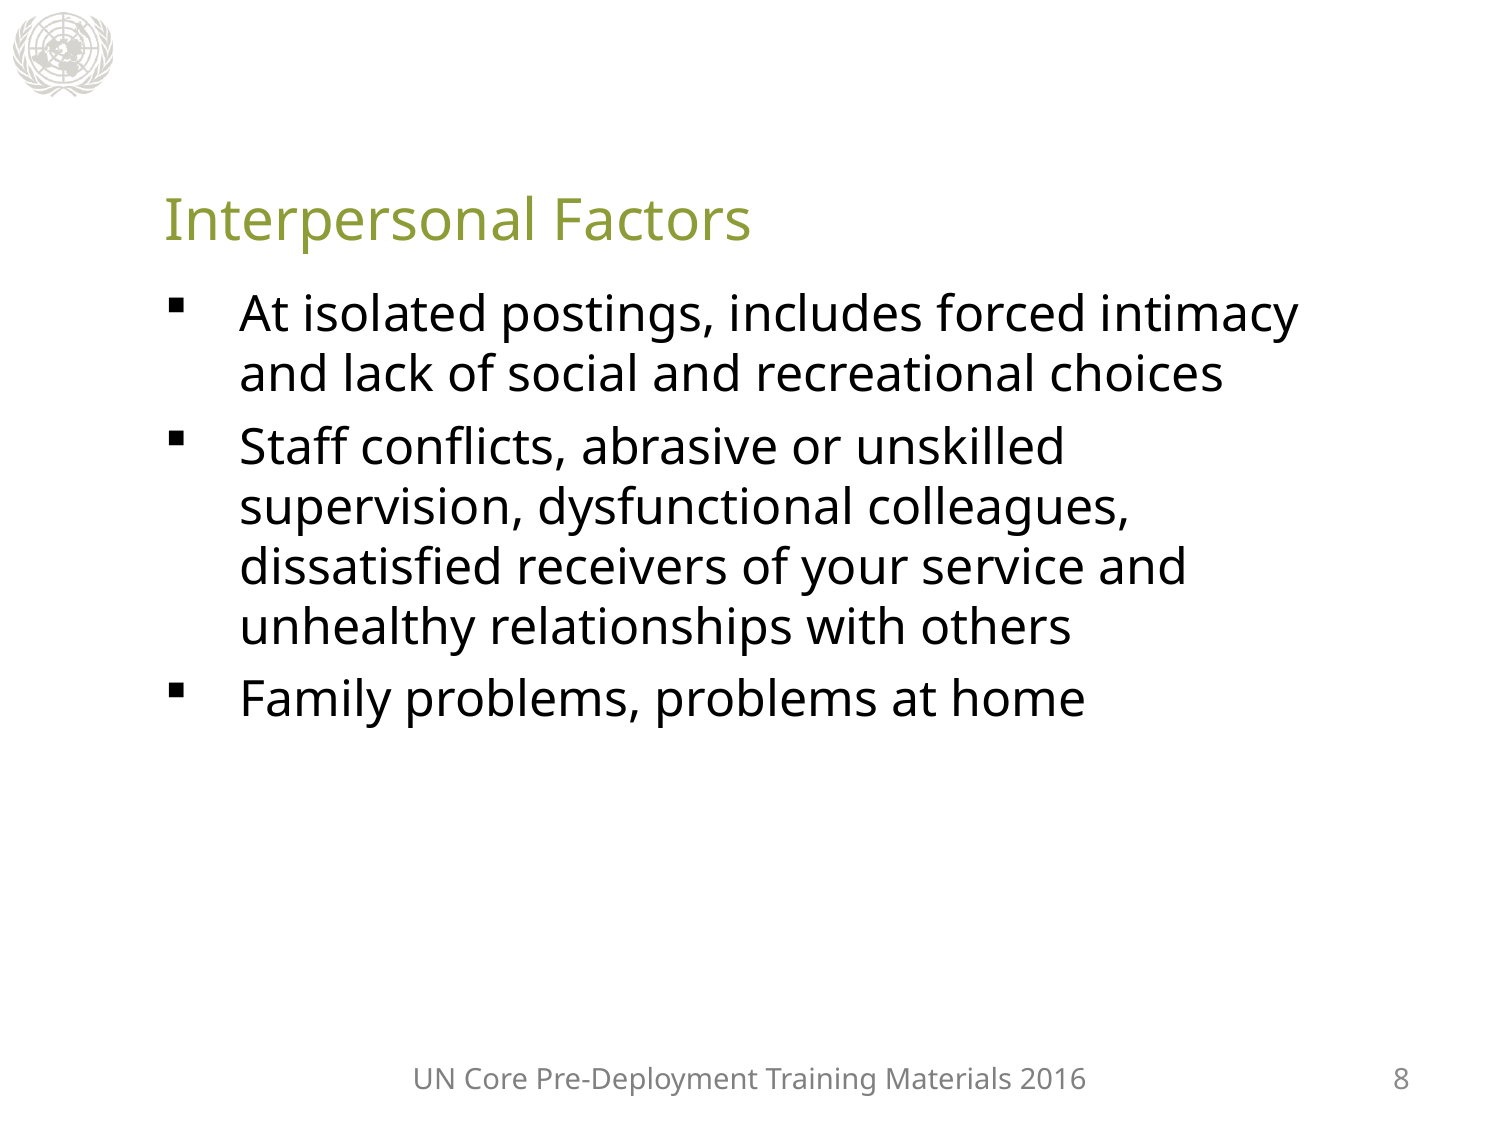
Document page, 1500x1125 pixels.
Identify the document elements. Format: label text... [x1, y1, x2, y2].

slide_number 8 [1150, 1052, 1425, 1103]
text_box Interpersonal Factors [149, 174, 1363, 260]
text_box UN Core Pre-Deployment Training Materials 2016 [350, 1052, 1150, 1103]
picture [13, 12, 113, 97]
text_box At isolated postings, includes forced intimacy and lack of social and recreational choices Staff conflicts, abrasive or unskilled supervision, dysfunctional colleagues, dissatisfied receivers of your service and unhealthy relationships with others Family problems, problems at home [149, 274, 1363, 734]
